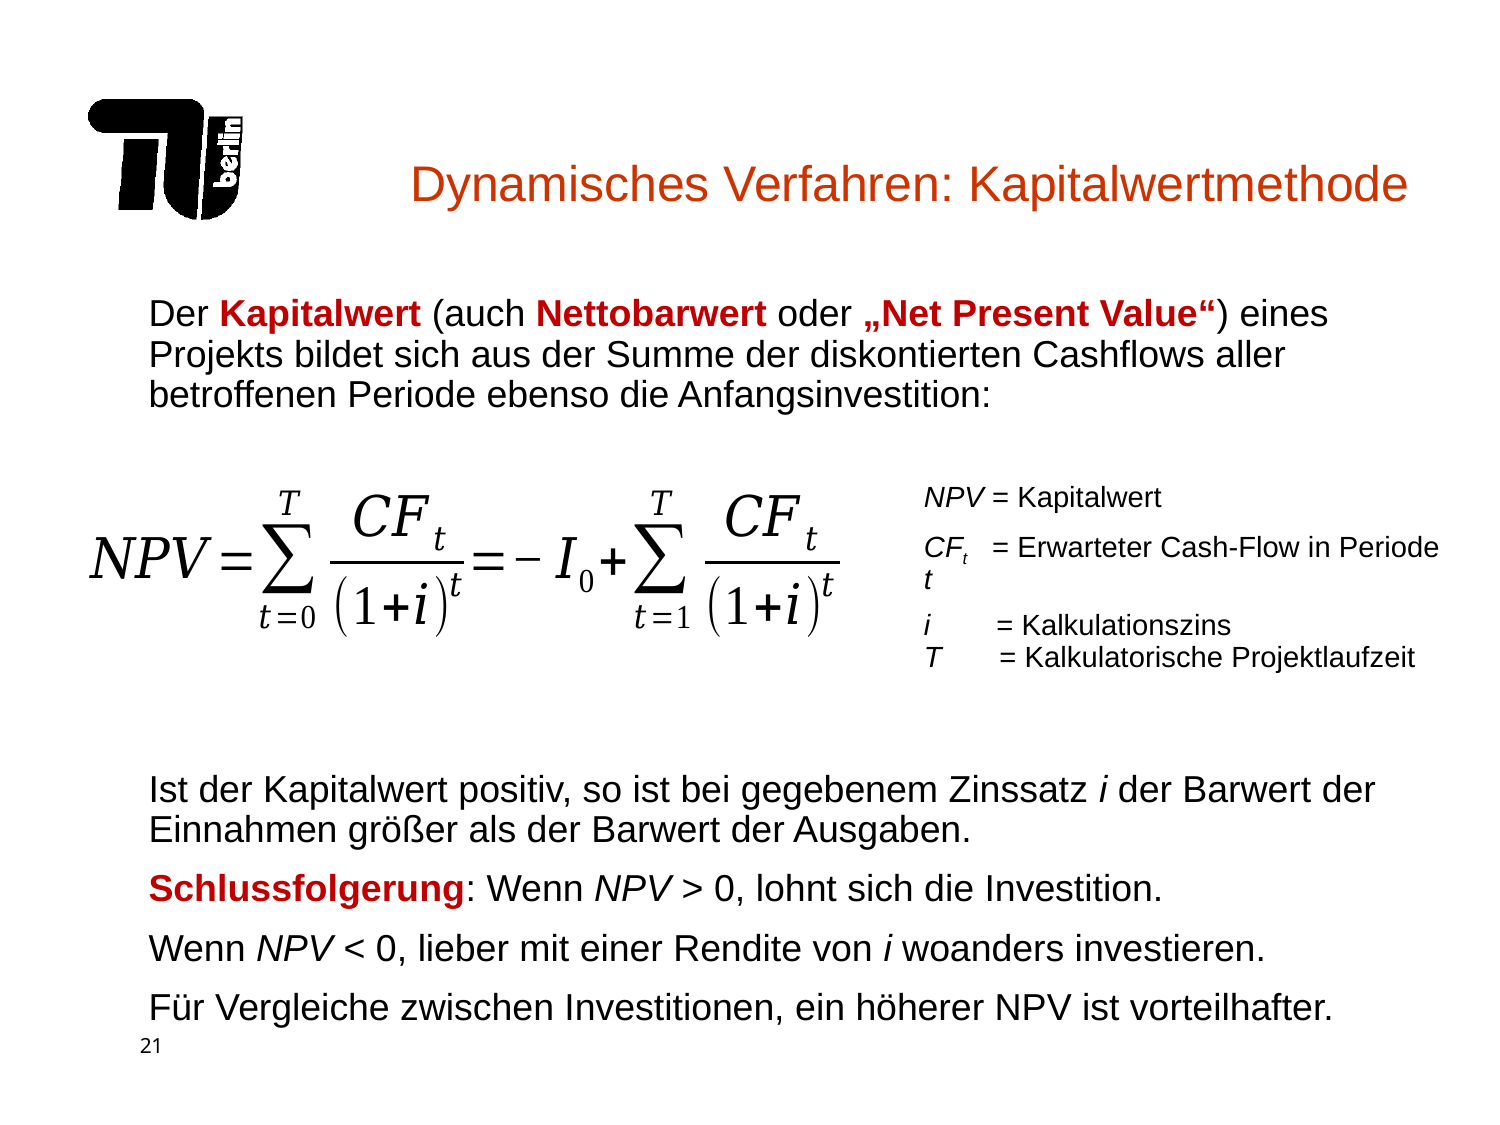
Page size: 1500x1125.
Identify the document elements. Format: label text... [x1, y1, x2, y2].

title Dynamisches Verfahren: Kapitalwertmethode [312, 62, 1425, 220]
text_box Der Kapitalwert (auch Nettobarwert oder „Net Present Value“) eines Projekts bildet sich aus der Summe der diskontierten Cashflows aller betroffenen Periode ebenso die Anfangsinvestition: [133, 287, 1425, 661]
text_box Ist der Kapitalwert positiv, so ist bei gegebenem Zinssatz i der Barwert der Einnahmen größer als der Barwert der Ausgaben. Schlussfolgerung: Wenn NPV > 0, lohnt sich die Investition. Wenn NPV < 0, lieber mit einer Rendite von i woanders investieren. Für Vergleiche zwischen Investitionen, ein höherer NPV ist vorteilhafter. [133, 762, 1425, 1046]
text_box NPV = Kapitalwert CFt = Erwarteter Cash-Flow in Periode t i = Kalkulationszins T = Kalkulatorische Projektlaufzeit [909, 475, 1471, 850]
picture [88, 99, 243, 220]
